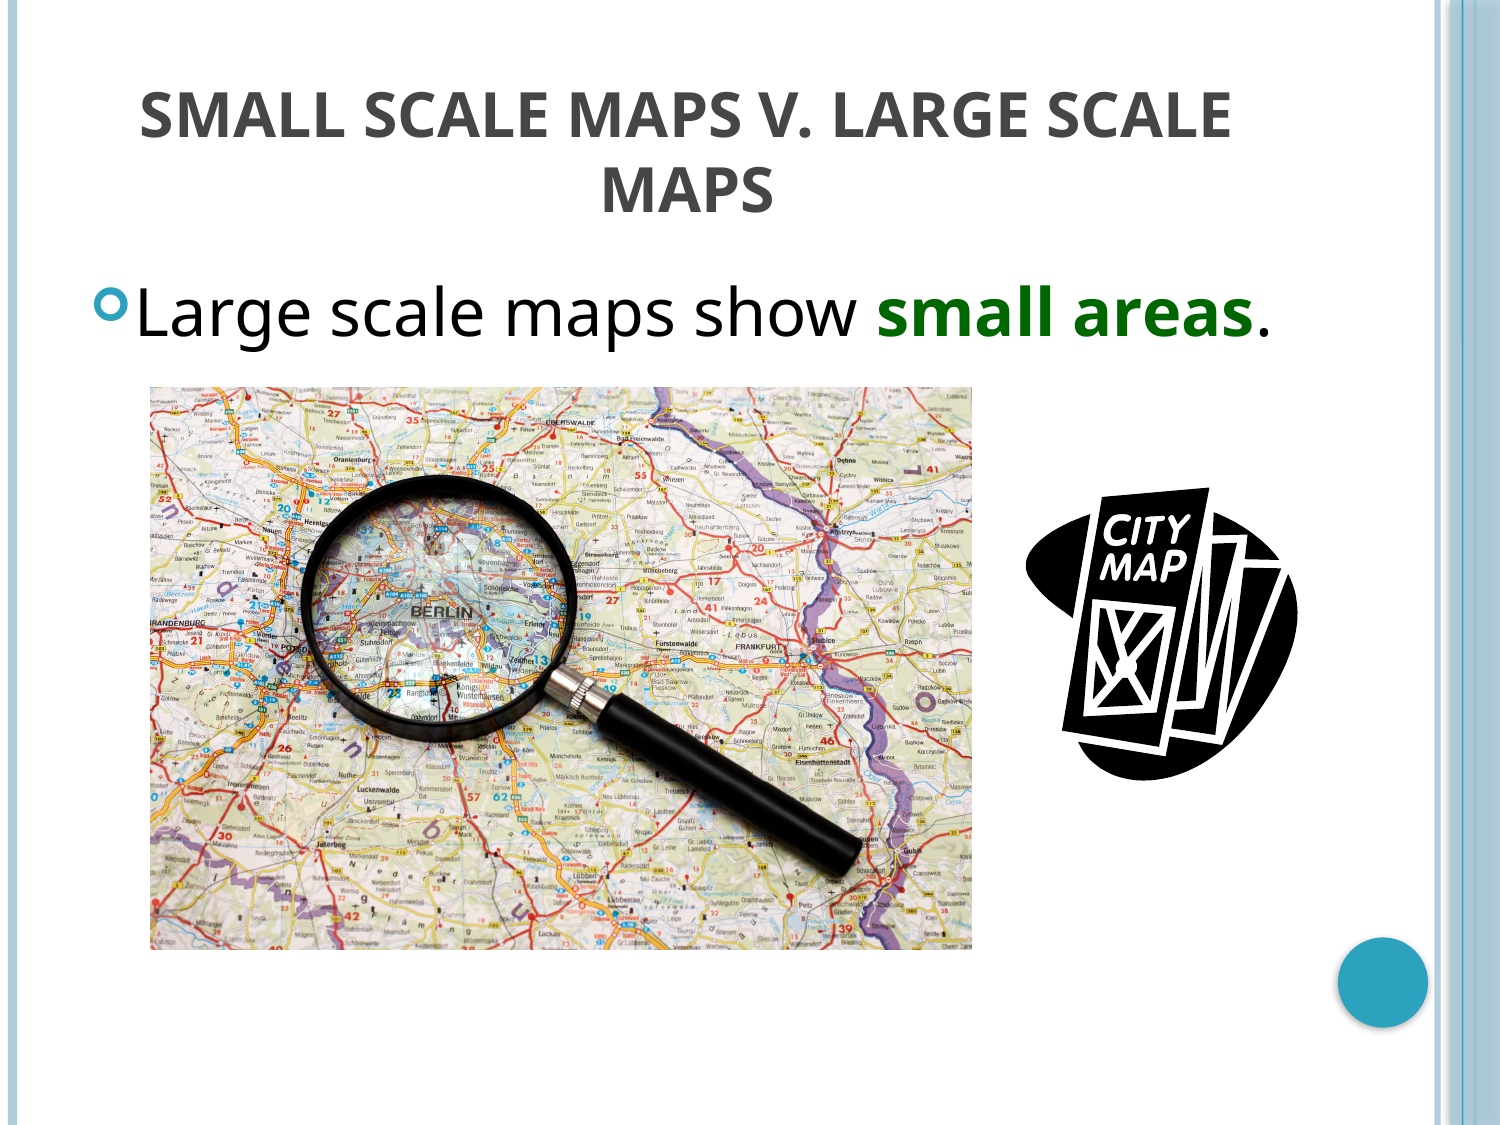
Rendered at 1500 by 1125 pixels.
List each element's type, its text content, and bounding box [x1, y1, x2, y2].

title Small Scale maps v. Large Scale Maps [75, 45, 1300, 233]
picture [149, 386, 973, 951]
picture [1024, 486, 1300, 783]
list Large scale maps show small areas. [74, 262, 1301, 1063]
